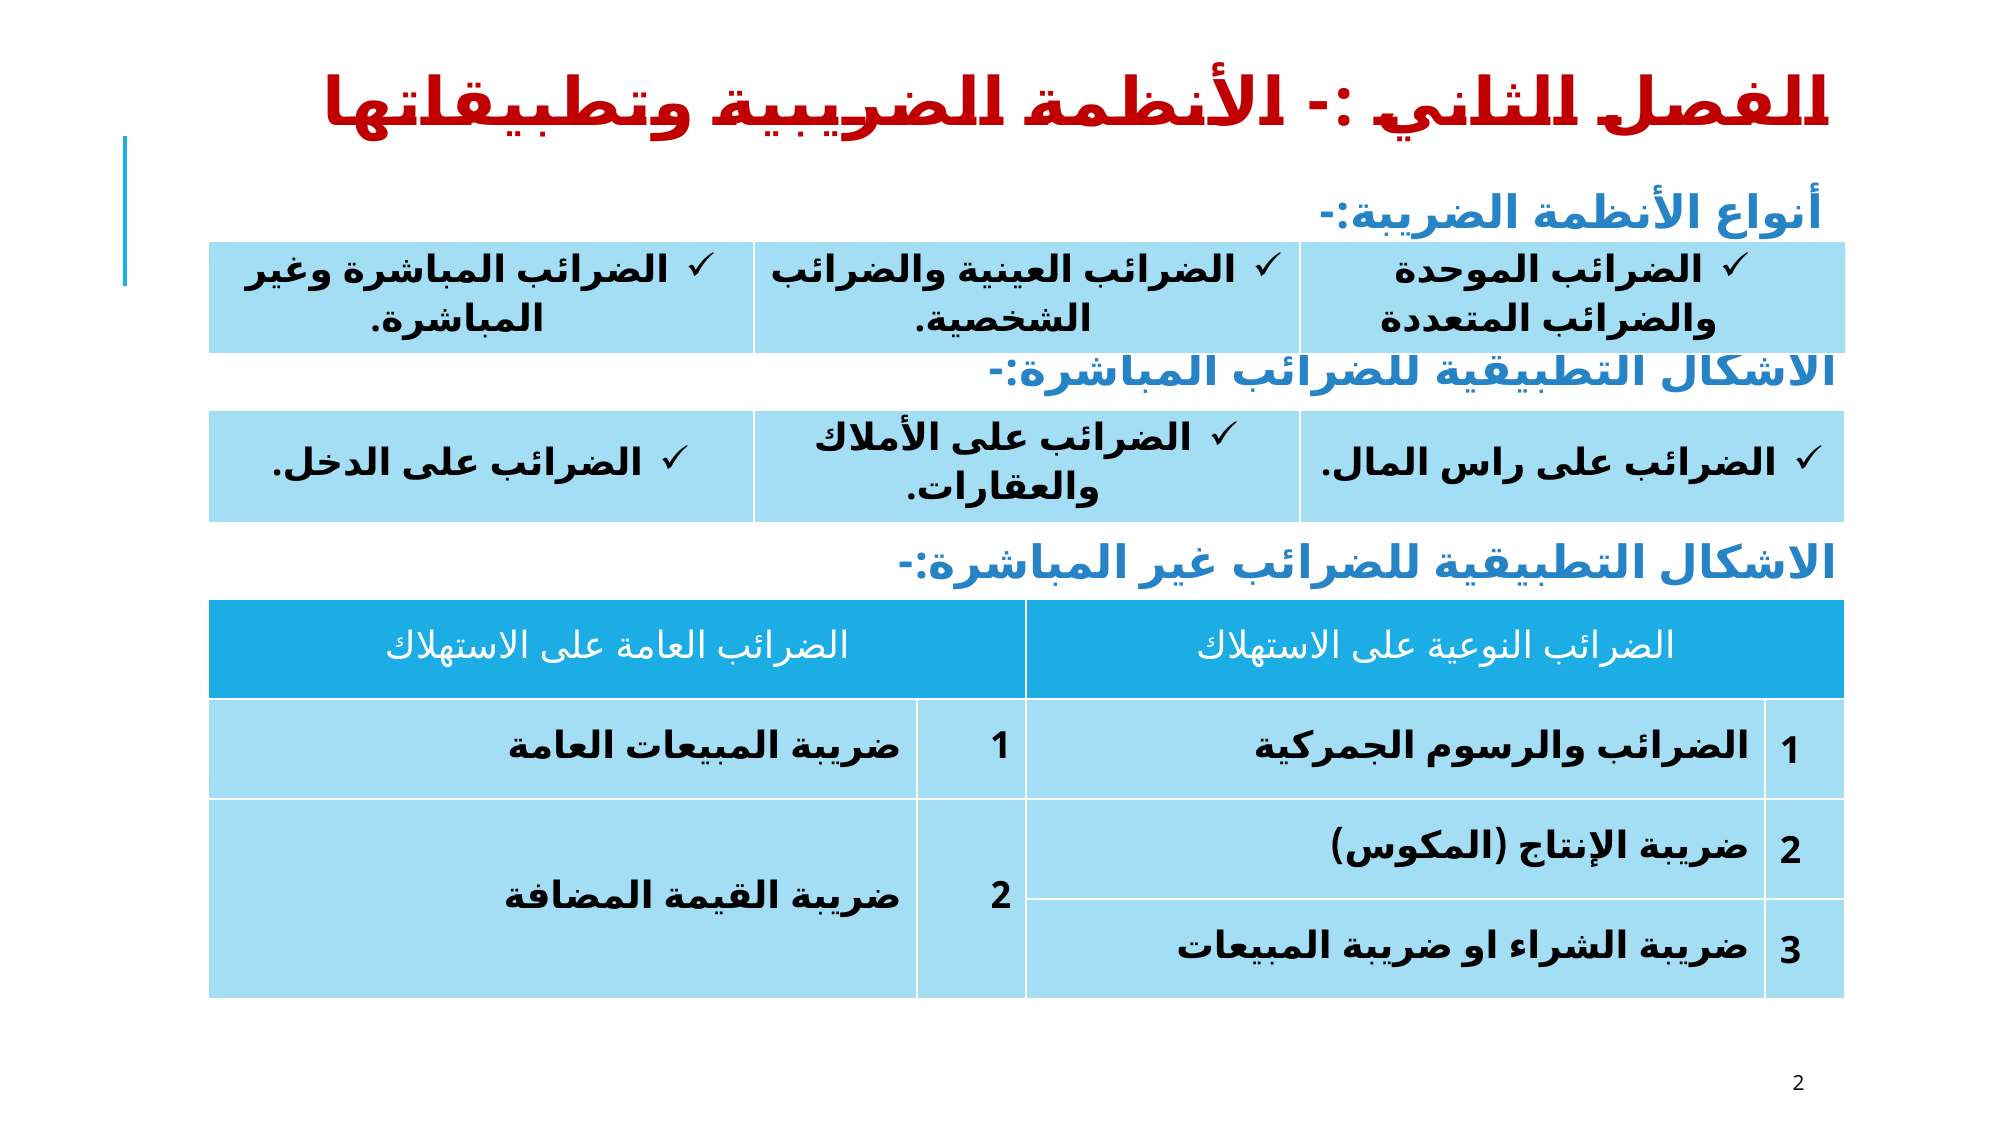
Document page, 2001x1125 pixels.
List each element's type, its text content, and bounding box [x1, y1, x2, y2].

table_header الضرائب النوعية على الاستهلاك [1027, 600, 1844, 698]
table_header الضرائب العينية والضرائب الشخصية. [755, 242, 1299, 353]
table_header الضرائب المباشرة وغير المباشرة. [209, 242, 753, 353]
table_cell 3 [1766, 900, 1844, 998]
table_cell الضرائب والرسوم الجمركية [1027, 700, 1764, 798]
slide_number 2 [1777, 1061, 1938, 1107]
table_cell 1 [1766, 700, 1844, 798]
table_cell 1 [918, 700, 1025, 798]
table_cell ضريبة المبيعات العامة [209, 700, 916, 798]
table_cell 2 [1766, 800, 1844, 898]
table_header الضرائب العامة على الاستهلاك [209, 600, 1025, 698]
table_cell ضريبة الشراء او ضريبة المبيعات [1027, 900, 1764, 998]
table_cell ضريبة القيمة المضافة [209, 800, 916, 998]
table_header الضرائب على راس المال. [1301, 411, 1844, 522]
table_cell 2 [918, 800, 1025, 998]
table_header الضرائب الموحدة والضرائب المتعددة [1301, 242, 1845, 353]
list أنواع الأنظمة الضريبة:- الاشكال التطبيقية للضرائب المباشرة:- الاشكال التطبيقية للضرائب غير المباشرة:- [120, 181, 1846, 1017]
table_cell ضريبة الإنتاج (المكوس) [1027, 800, 1764, 898]
table_header الضرائب على الأملاك والعقارات. [755, 411, 1299, 522]
title الفصل الثاني :- الأنظمة الضريبية وتطبيقاتها [211, 49, 1846, 163]
table_header الضرائب على الدخل. [209, 411, 753, 522]
